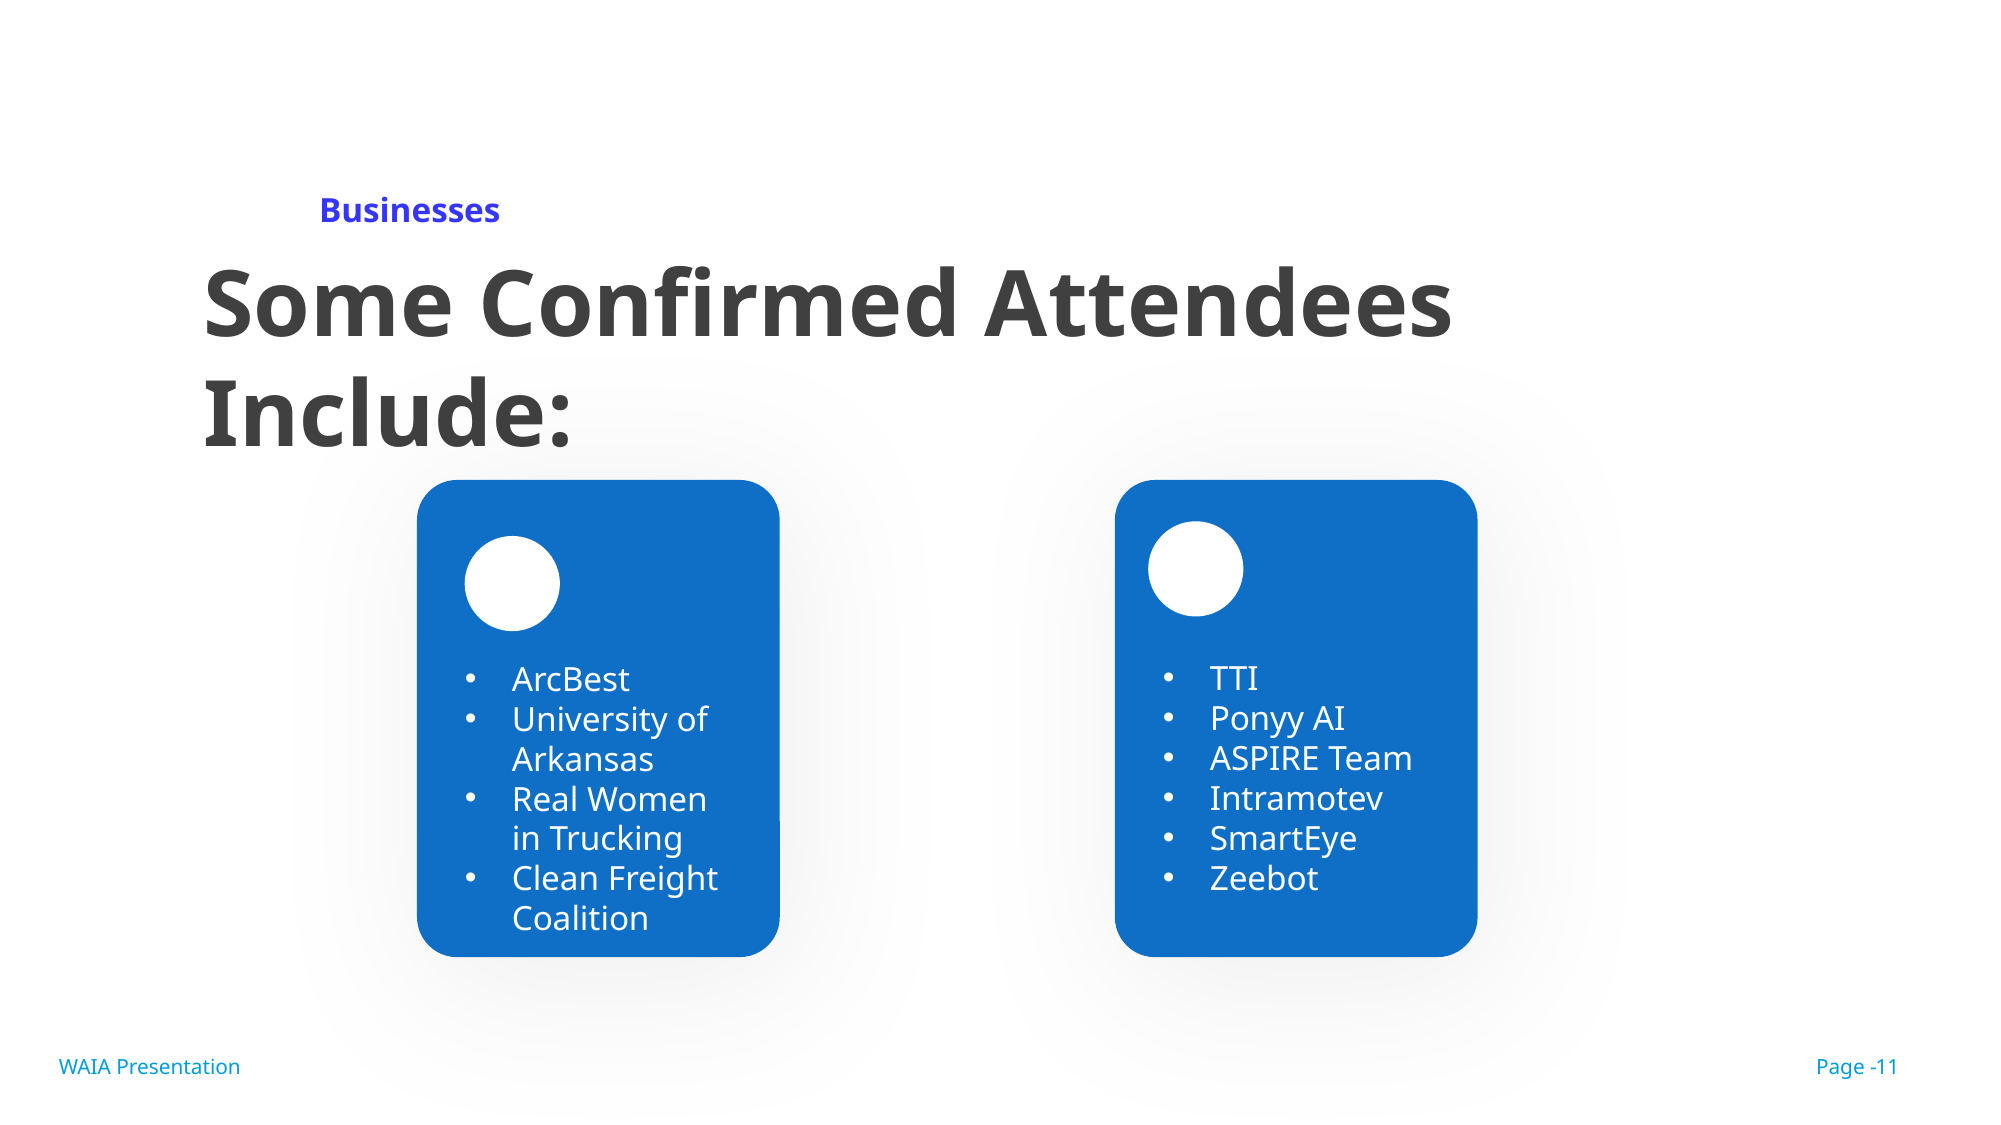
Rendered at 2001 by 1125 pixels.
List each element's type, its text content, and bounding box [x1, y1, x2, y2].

text_box [1147, 520, 1245, 618]
text_box ArcBest University of Arkansas Real Women in Trucking Clean Freight Coalition [450, 650, 735, 945]
text_box [463, 534, 561, 633]
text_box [188, 181, 1604, 475]
text_box TTI Ponyy AI ASPIRE Team Intramotev SmartEye Zeebot [1148, 650, 1433, 905]
text_box [1113, 478, 1479, 959]
text_box [415, 478, 781, 959]
